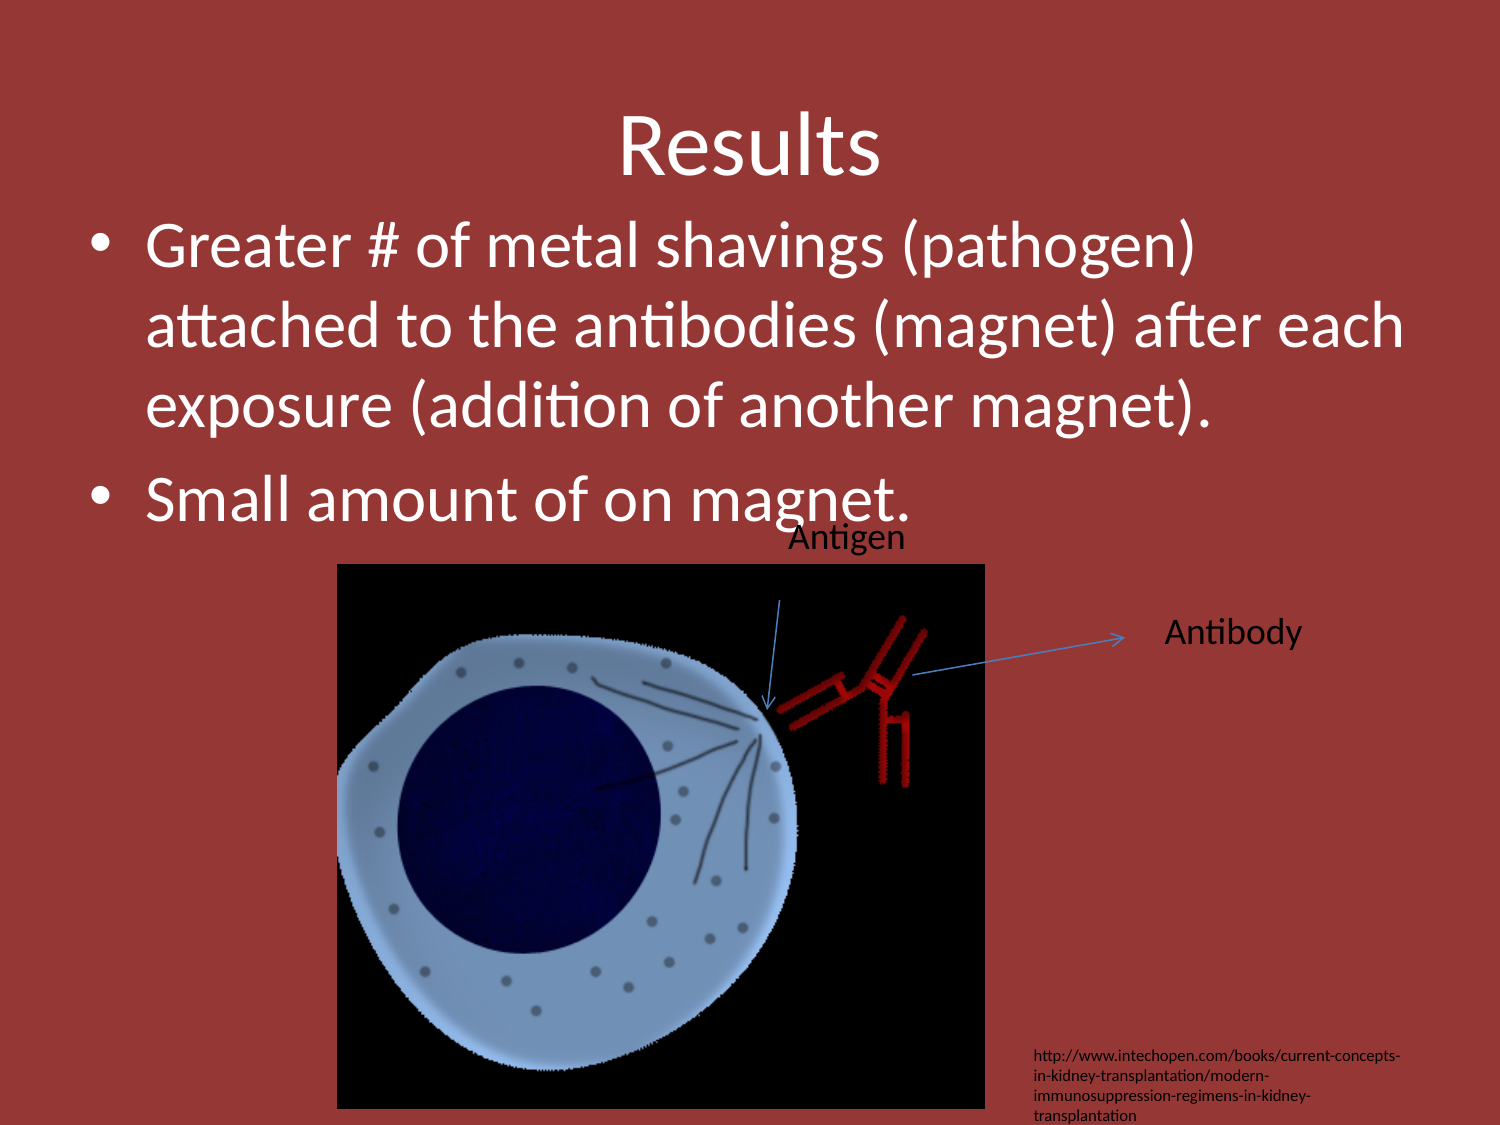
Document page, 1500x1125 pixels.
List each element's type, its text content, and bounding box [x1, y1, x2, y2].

text_box Antibody [1149, 599, 1388, 660]
text_box http://www.intechopen.com/books/current-concepts-in-kidney-transplantation/modern-immunosuppression-regimens-in-kidney-transplantation [1018, 1037, 1425, 1125]
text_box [766, 599, 780, 711]
list Greater # of metal shavings (pathogen) attached to the antibodies (magnet) after each exposure (addition of another magnet). Small amount of on magnet. [73, 193, 1424, 937]
title Results [75, 45, 1425, 233]
text_box Antigen [773, 504, 985, 564]
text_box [912, 637, 1126, 676]
picture [337, 564, 985, 1109]
